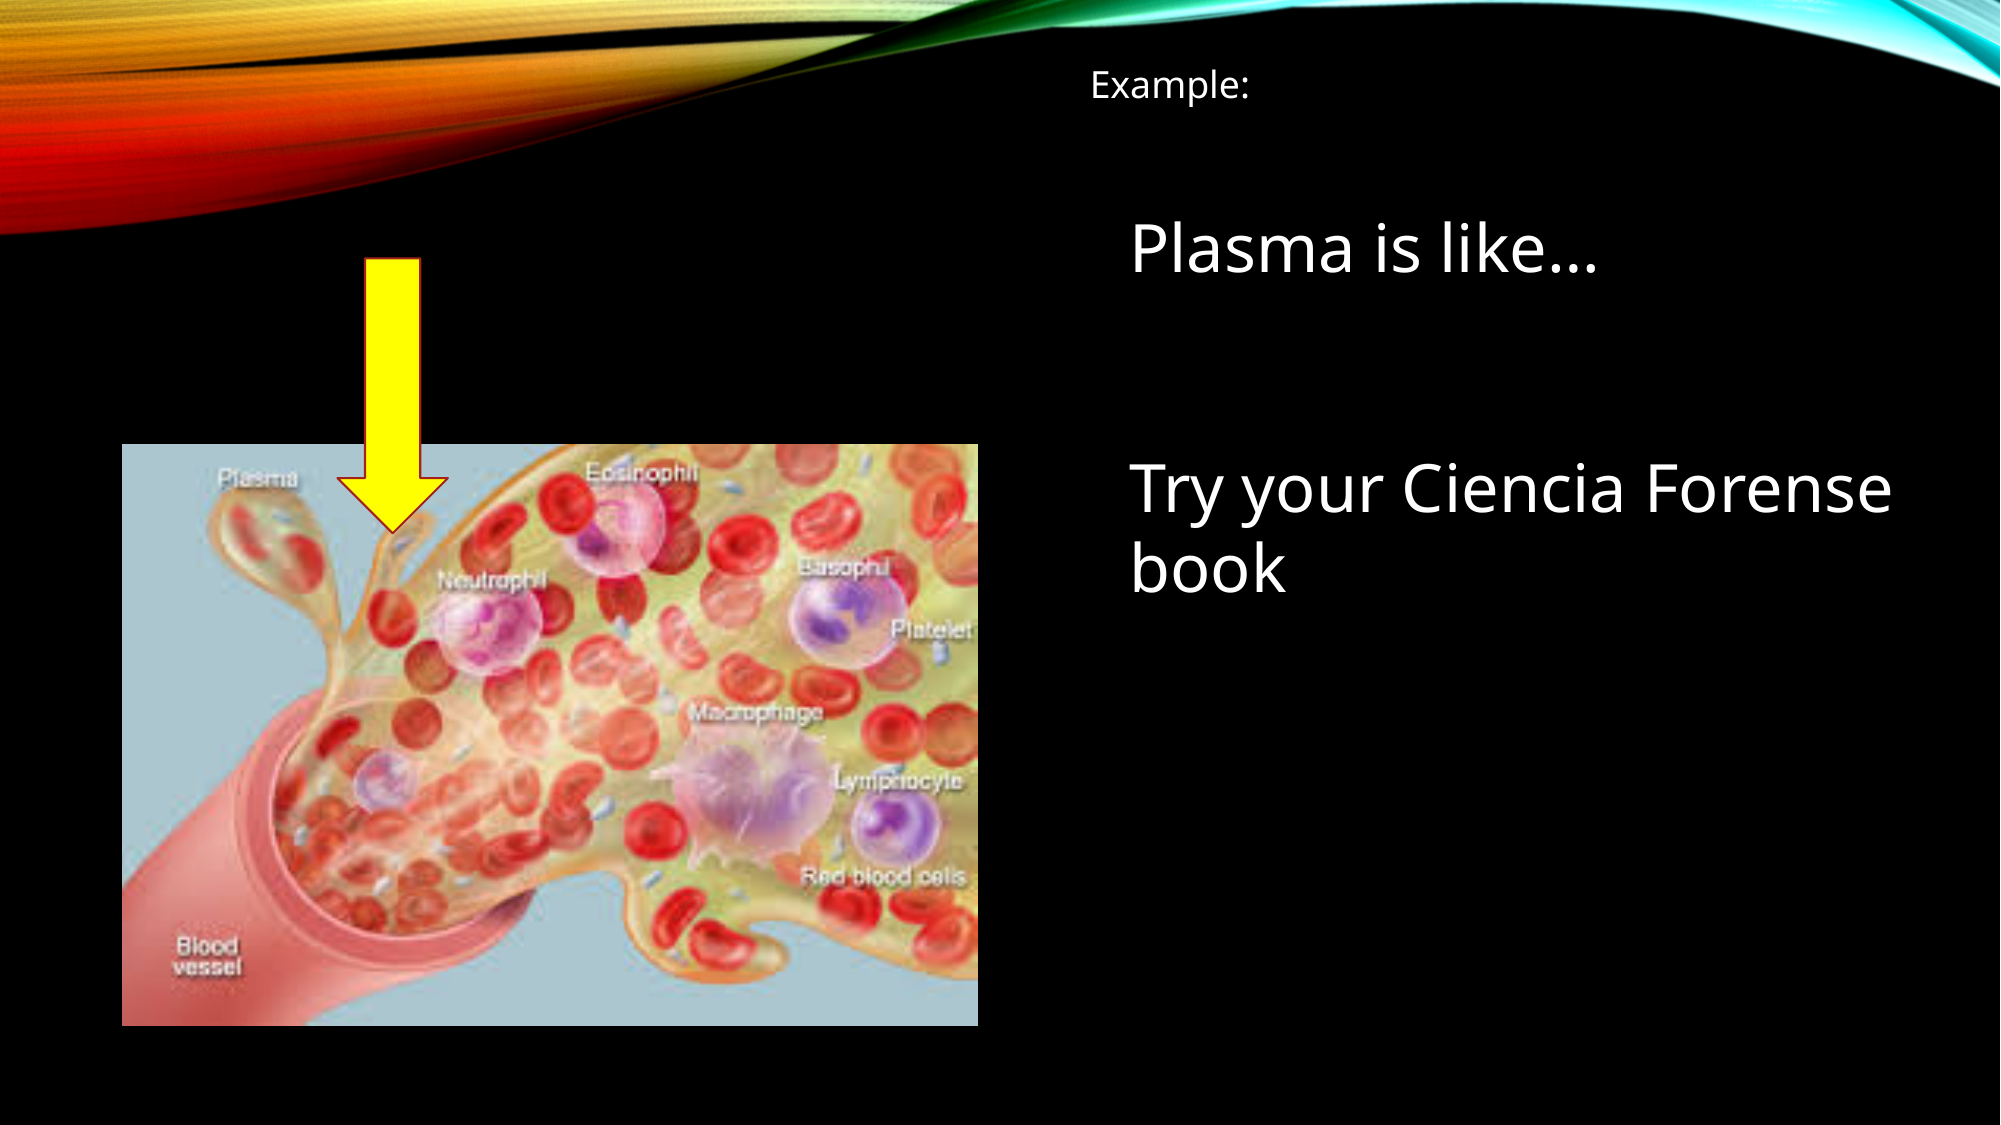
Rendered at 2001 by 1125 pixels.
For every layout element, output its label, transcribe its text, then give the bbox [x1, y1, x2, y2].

text_box Example: [1074, 54, 1530, 114]
picture [122, 444, 978, 1026]
text_box [363, 257, 422, 444]
text_box Plasma is like… Try your Ciencia Forense book [1114, 198, 1934, 614]
picture [0, 0, 2000, 237]
